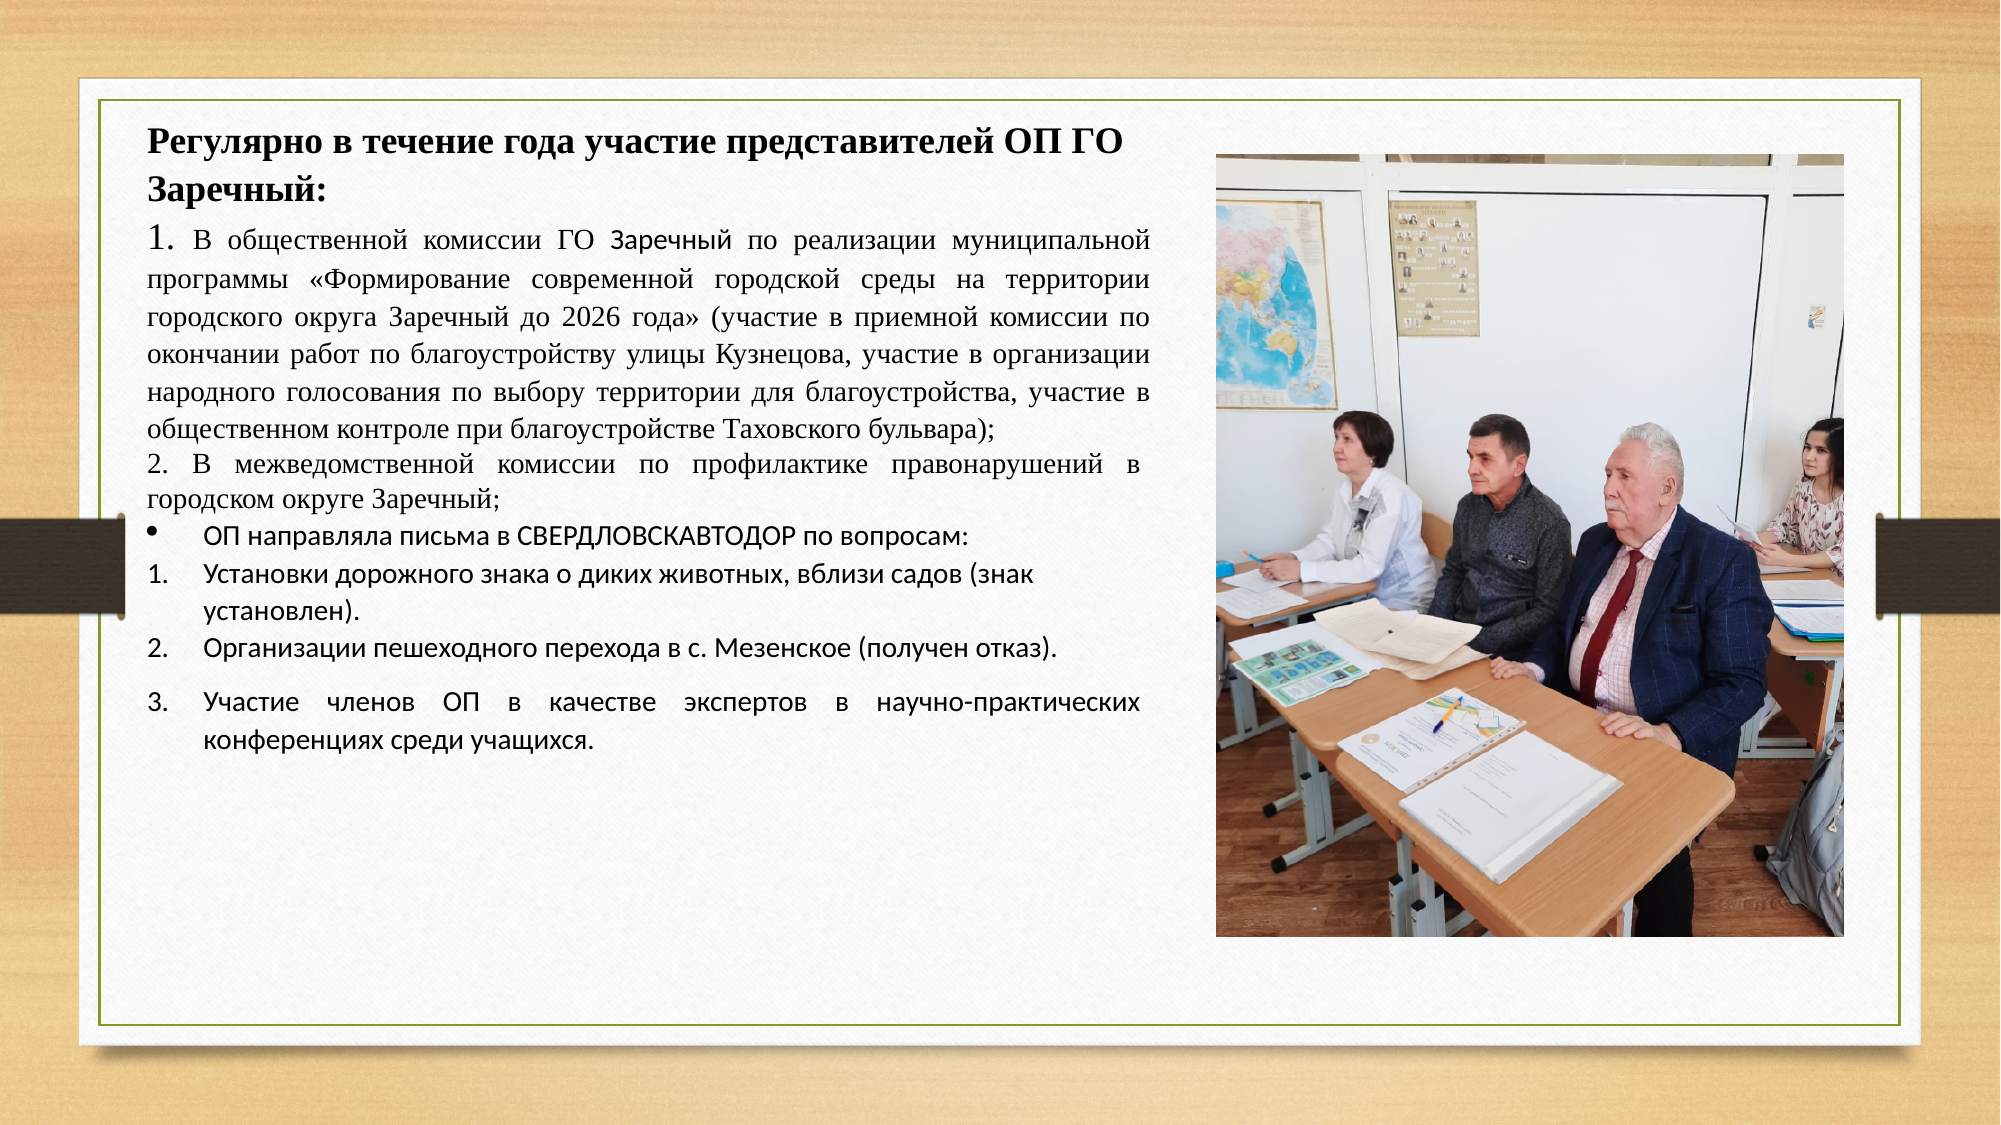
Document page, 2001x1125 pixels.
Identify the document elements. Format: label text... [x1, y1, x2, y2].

text_box Регулярно в течение года участие представителей ОП ГО Заречный: 1. В общественной комиссии ГО Заречный по реализации муниципальной программы «Формирование современной городской среды на территории городского округа Заречный до 2026 года» (участие в приемной комиссии по окончании работ по благоустройству улицы Кузнецова, участие в организации народного голосования по выбору территории для благоустройства, участие в общественном контроле при благоустройстве Таховского бульвара); 2. В межведомственной комиссии по профилактике правонарушений в городском округе Заречный; ОП направляла письма в СВЕРДЛОВСКАВТОДОР по вопросам: Установки дорожного знака о диких животных, вблизи садов (знак установлен). Организации пешеходного перехода в с. Мезенское (получен отказ). Участие членов ОП в качестве экспертов в научно-практических конференциях среди учащихся. [132, 105, 1166, 763]
picture [0, 0, 2001, 1125]
